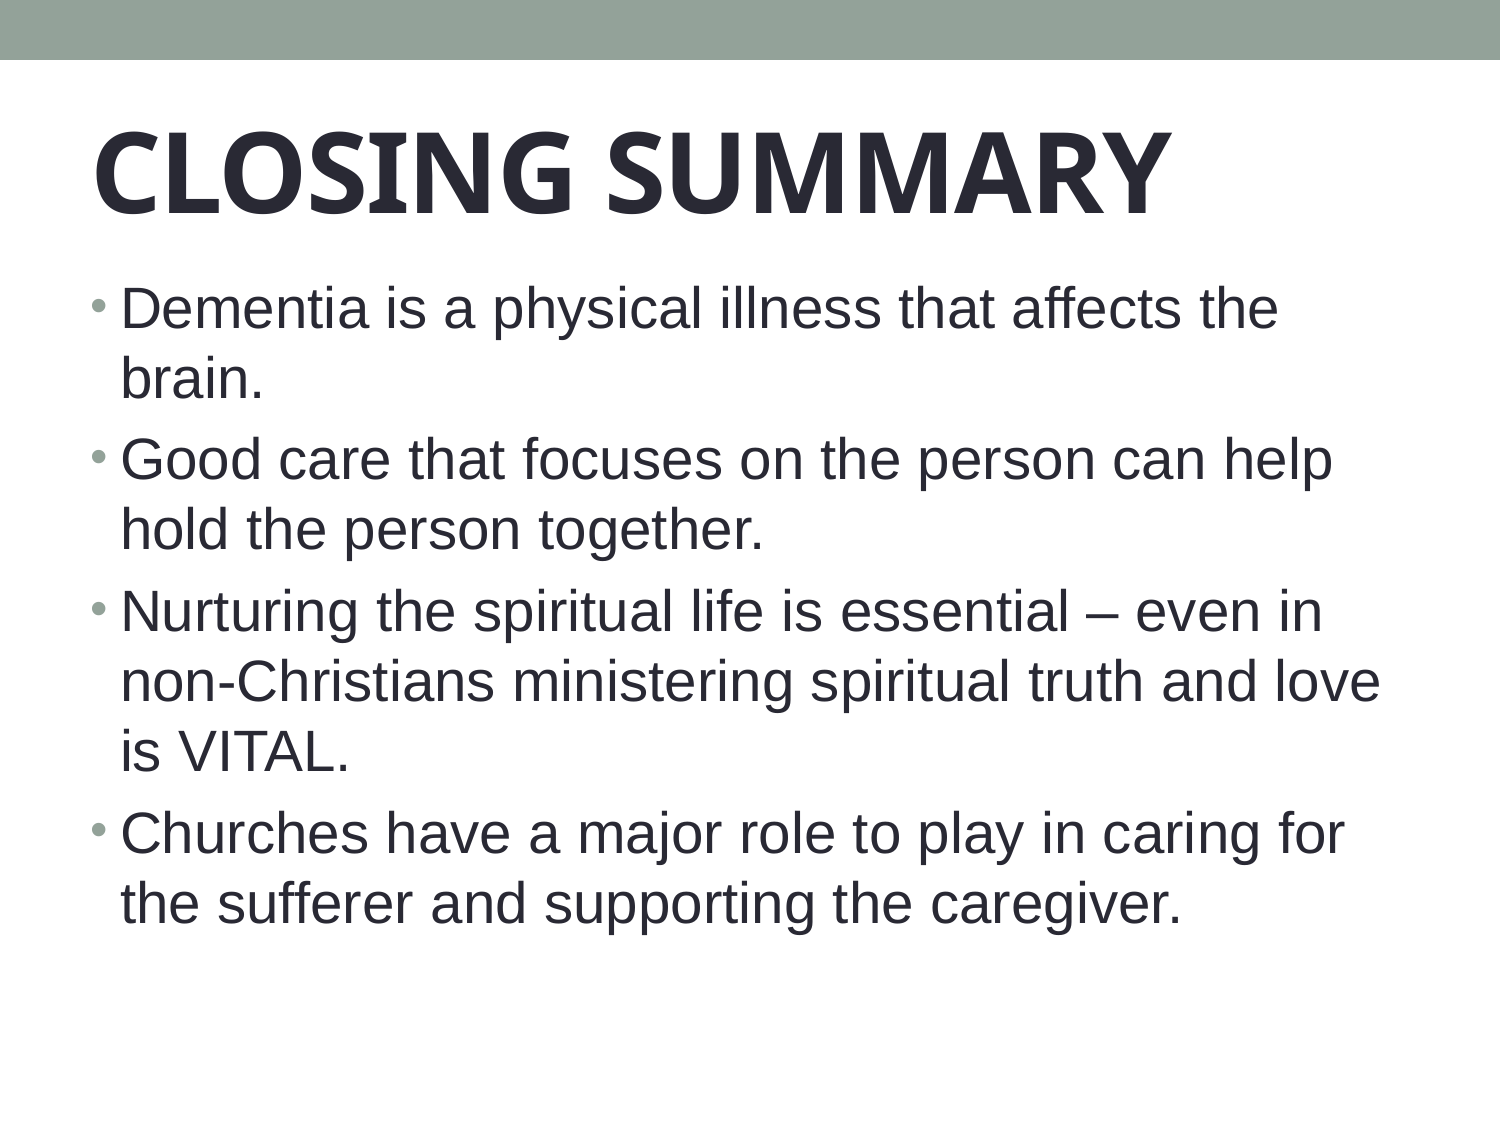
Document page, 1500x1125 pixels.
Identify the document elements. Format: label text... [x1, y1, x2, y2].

title CLOSING SUMMARY [75, 87, 1425, 250]
list Dementia is a physical illness that affects the brain. Good care that focuses on the person can help hold the person together. Nurturing the spiritual life is essential – even in non-Christians ministering spiritual truth and love is VITAL. Churches have a major role to play in caring for the sufferer and supporting the caregiver. [75, 262, 1425, 1063]
